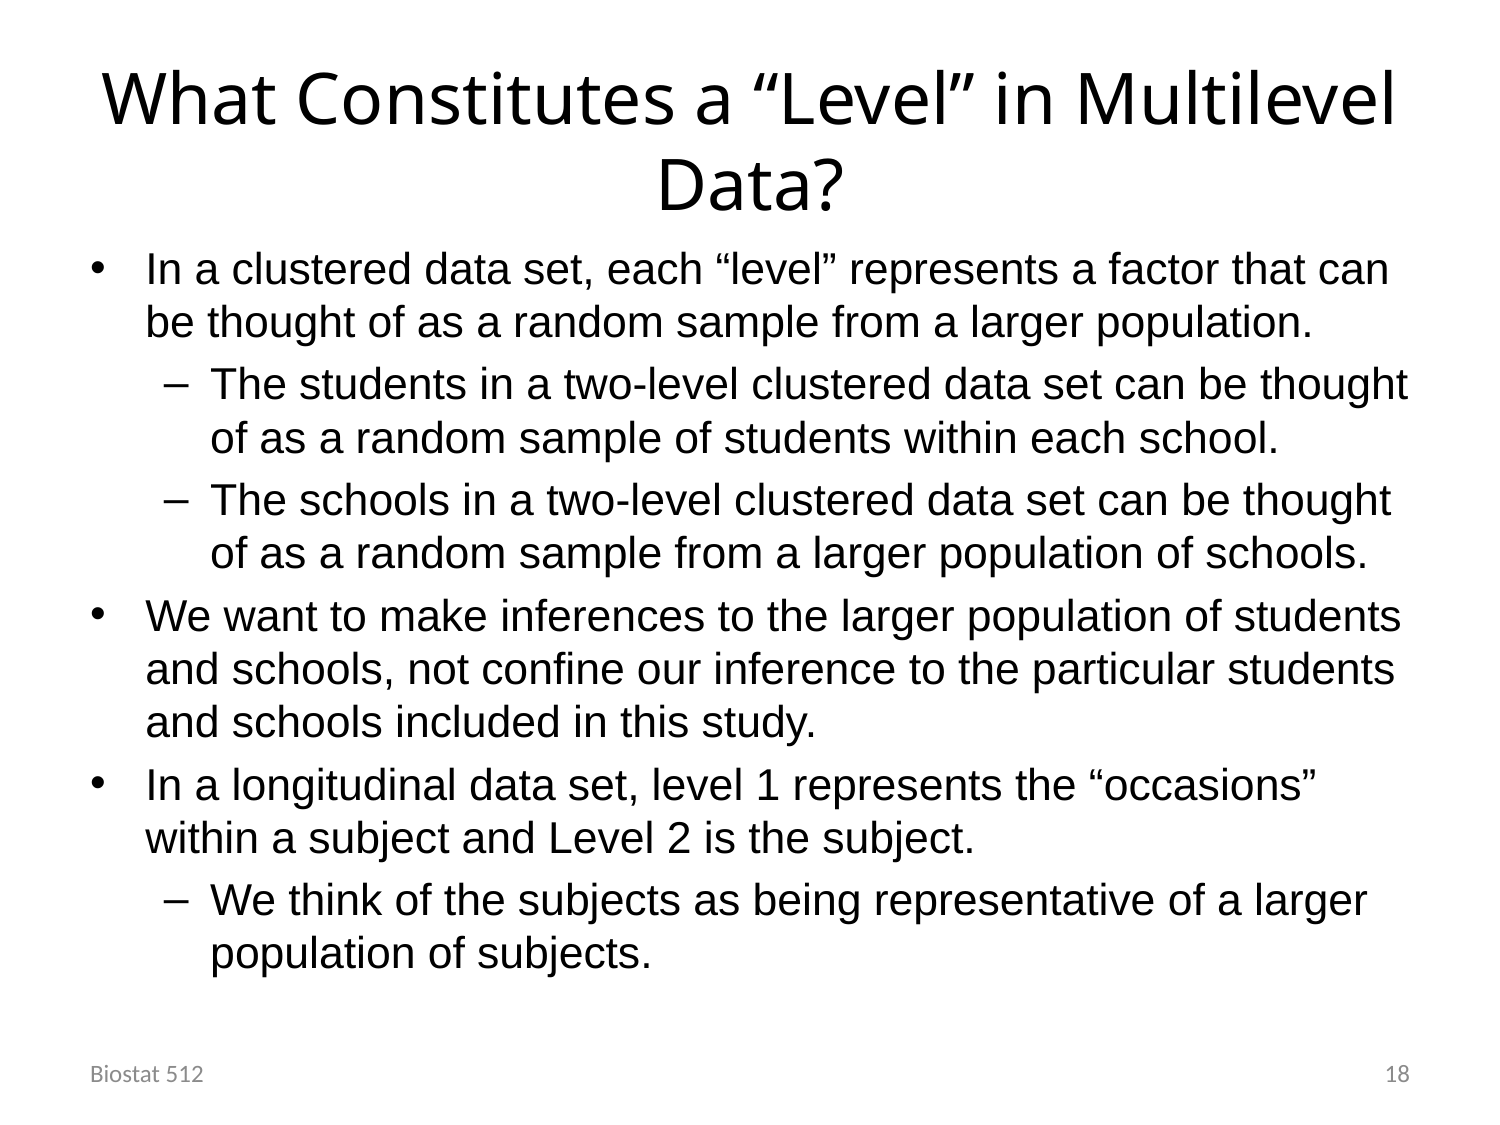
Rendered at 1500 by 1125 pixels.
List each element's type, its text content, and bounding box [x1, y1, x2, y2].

title What Constitutes a “Level” in Multilevel Data? [75, 45, 1425, 232]
list In a clustered data set, each “level” represents a factor that can be thought of as a random sample from a larger population. The students in a two-level clustered data set can be thought of as a random sample of students within each school. The schools in a two-level clustered data set can be thought of as a random sample from a larger population of schools. We want to make inferences to the larger population of students and schools, not confine our inference to the particular students and schools included in this study. In a longitudinal data set, level 1 represents the “occasions” within a subject and Level 2 is the subject. We think of the subjects as being representative of a larger population of subjects. [75, 232, 1425, 1038]
slide_number 18 [1074, 1042, 1425, 1103]
slide_number Biostat 512 [75, 1042, 425, 1103]
